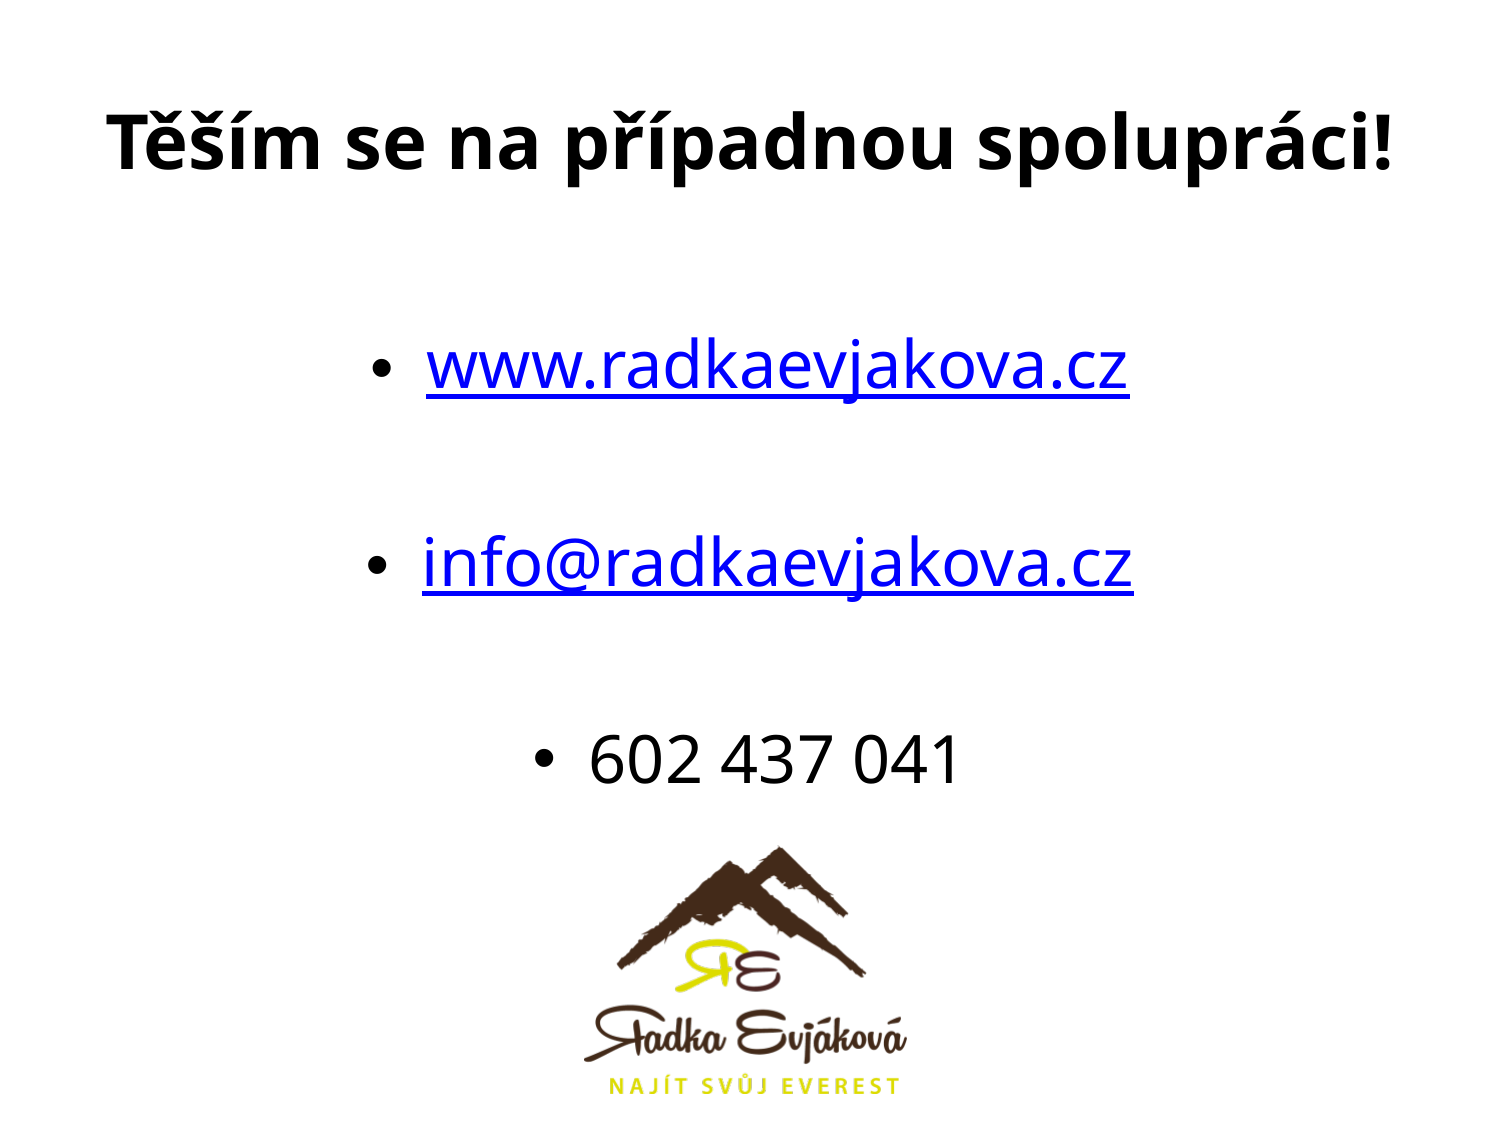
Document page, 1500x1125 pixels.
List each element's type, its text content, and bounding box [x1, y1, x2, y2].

picture [584, 845, 907, 1095]
list www.radkaevjakova.cz info@radkaevjakova.cz 602 437 041 [75, 314, 1425, 911]
title Těším se na případnou spolupráci! [75, 45, 1425, 233]
